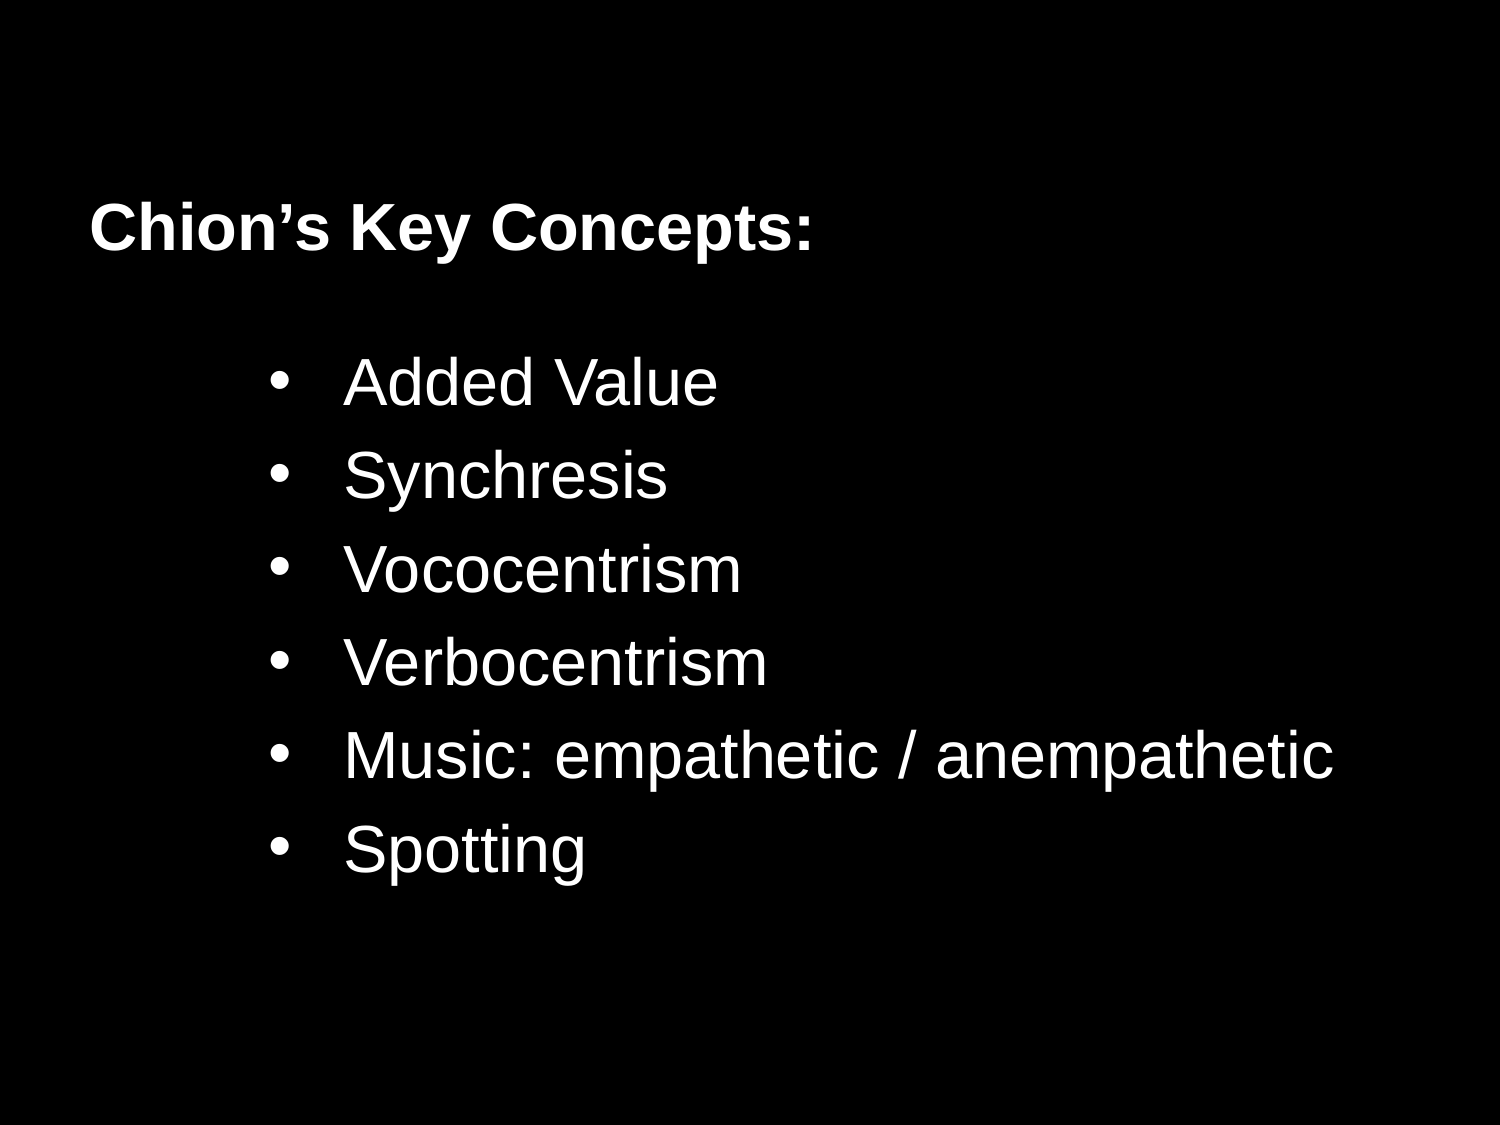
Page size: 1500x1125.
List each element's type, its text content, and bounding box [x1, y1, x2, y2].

subtitle Added Value Synchresis Vococentrism Verbocentrism Music: empathetic / anempathetic Spotting [253, 331, 1500, 1100]
text_box Chion’s Key Concepts: [74, 176, 1485, 272]
